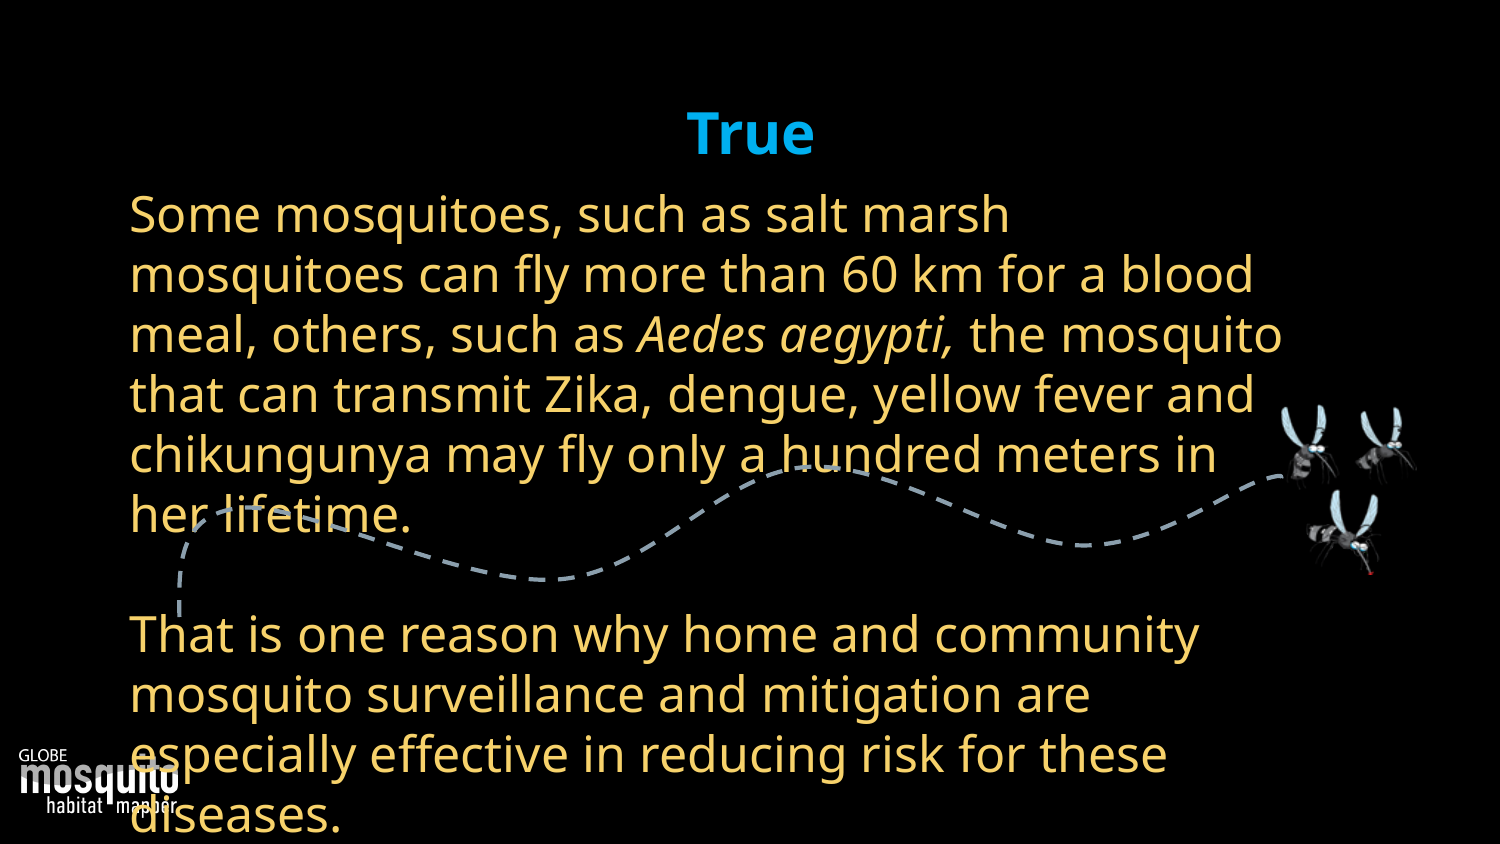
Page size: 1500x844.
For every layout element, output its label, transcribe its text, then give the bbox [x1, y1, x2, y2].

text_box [178, 363, 1451, 618]
title True [52, 80, 1451, 175]
picture [19, 749, 114, 818]
text_box Some mosquitoes, such as salt marsh mosquitoes can fly more than 60 km for a blood meal, others, such as Aedes aegypti, the mosquito that can transmit Zika, dengue, yellow fever and chikungunya may fly only a hundred meters in her lifetime. That is one reason why home and community mosquito surveillance and mitigation are especially effective in reducing risk for these diseases. . [114, 174, 1326, 844]
